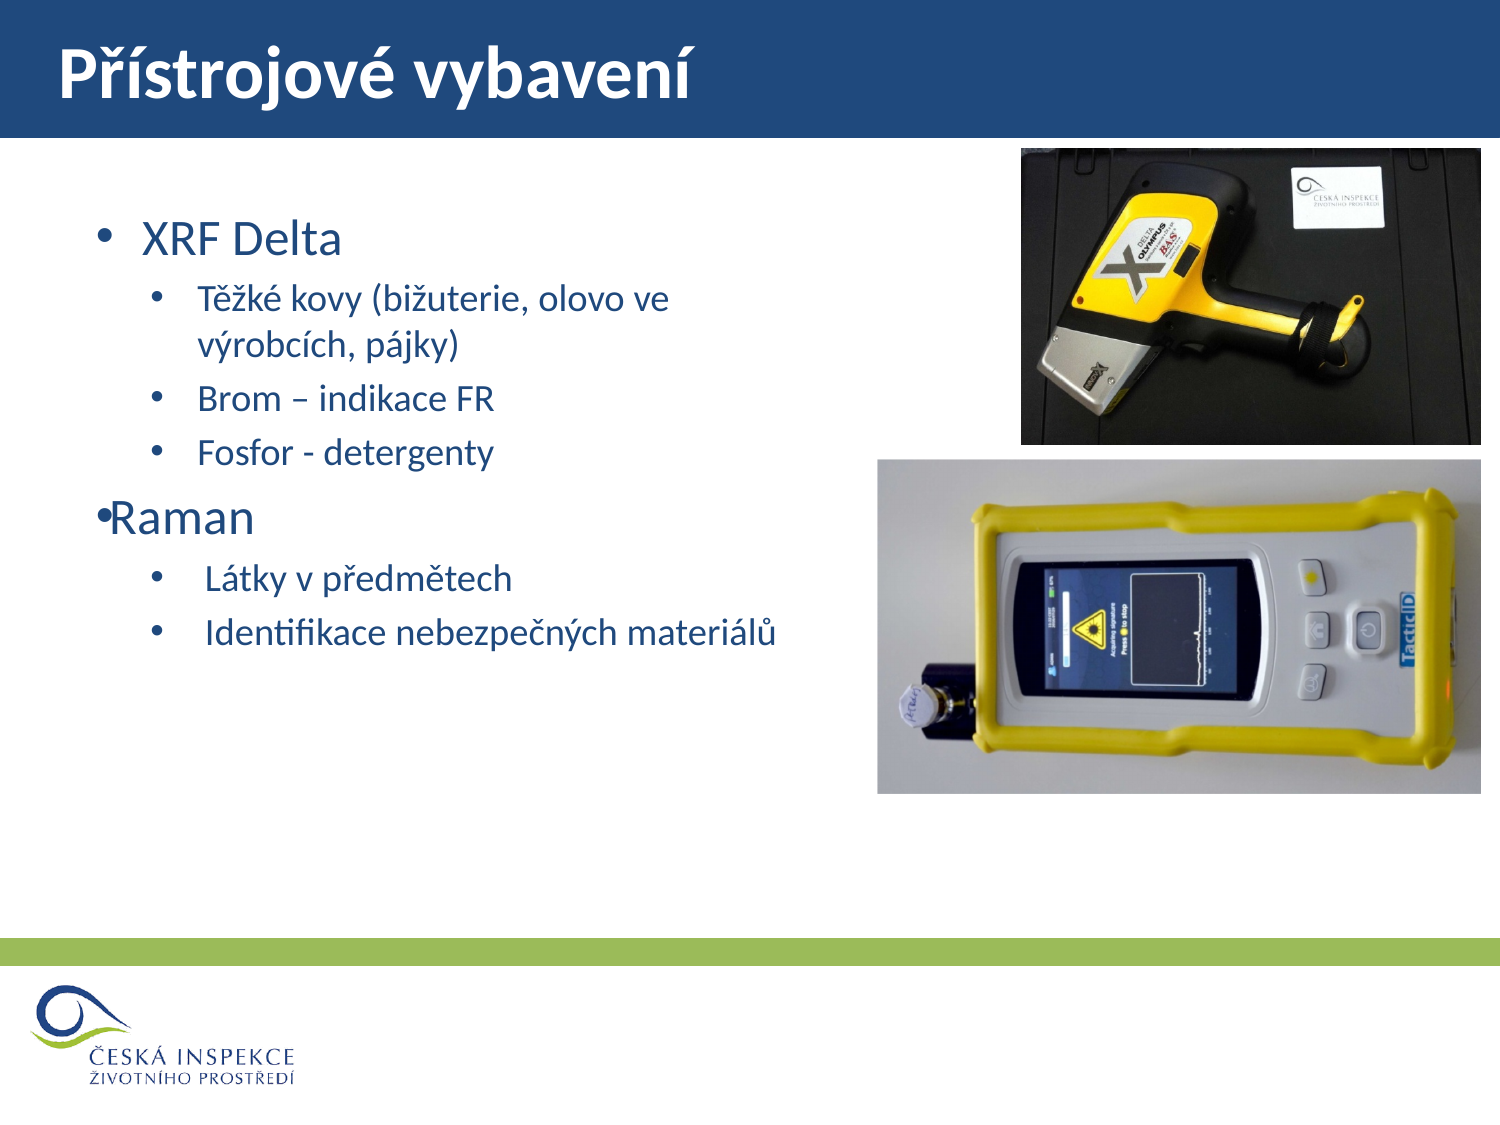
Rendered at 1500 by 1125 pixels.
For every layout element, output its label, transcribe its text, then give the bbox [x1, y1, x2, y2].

title Přístrojové vybavení [0, 0, 1500, 138]
text_box [0, 938, 1500, 966]
picture [878, 148, 1482, 929]
picture [26, 983, 301, 1094]
list XRF Delta Těžké kovy (bižuterie, olovo ve výrobcích, pájky) Brom – indikace FR Fosfor - detergenty Raman Látky v předmětech Identifikace nebezpečných materiálů [80, 196, 798, 894]
